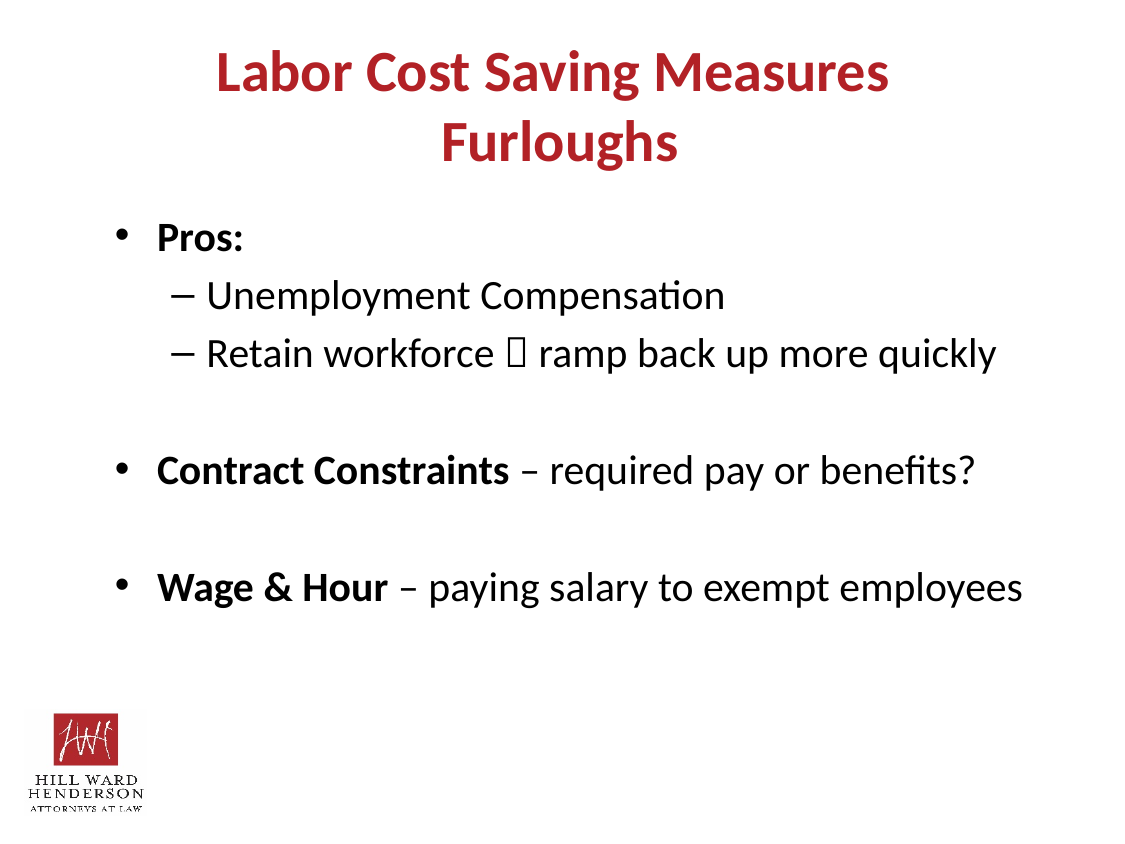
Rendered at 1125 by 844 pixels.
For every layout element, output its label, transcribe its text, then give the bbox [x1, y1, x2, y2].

list Pros: Unemployment Compensation Retain workforce  ramp back up more quickly Contract Constraints – required pay or benefits? Wage & Hour – paying salary to exempt employees [99, 148, 1113, 708]
title Labor Cost Saving Measures Furloughs [0, 59, 1123, 147]
picture [24, 709, 147, 816]
